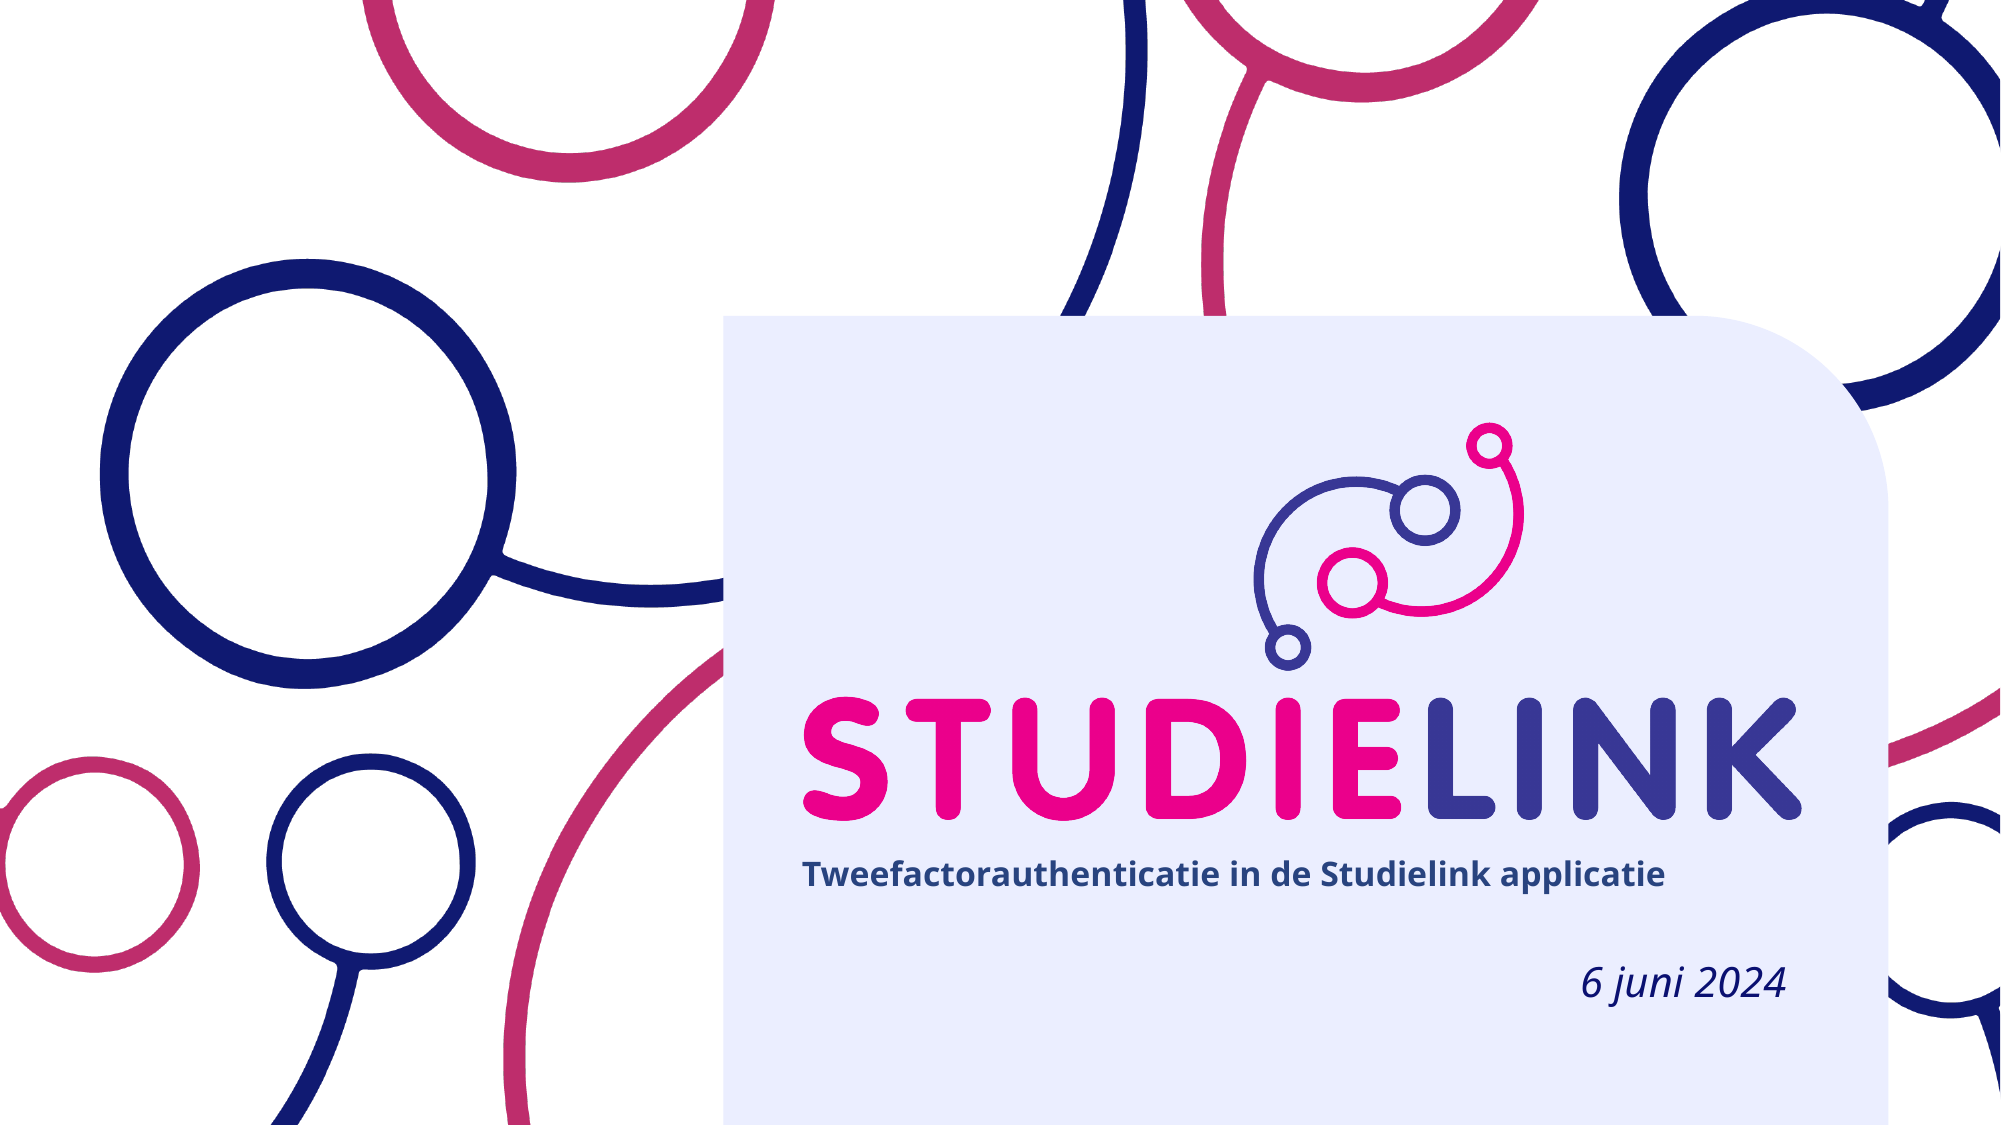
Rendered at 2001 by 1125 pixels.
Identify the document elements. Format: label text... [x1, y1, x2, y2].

picture [0, 0, 2001, 1125]
picture [803, 422, 1802, 821]
list Tweefactorauthenticatie in de Studielink applicatie [786, 849, 1874, 925]
list 6 juni 2024 [786, 954, 1802, 1029]
